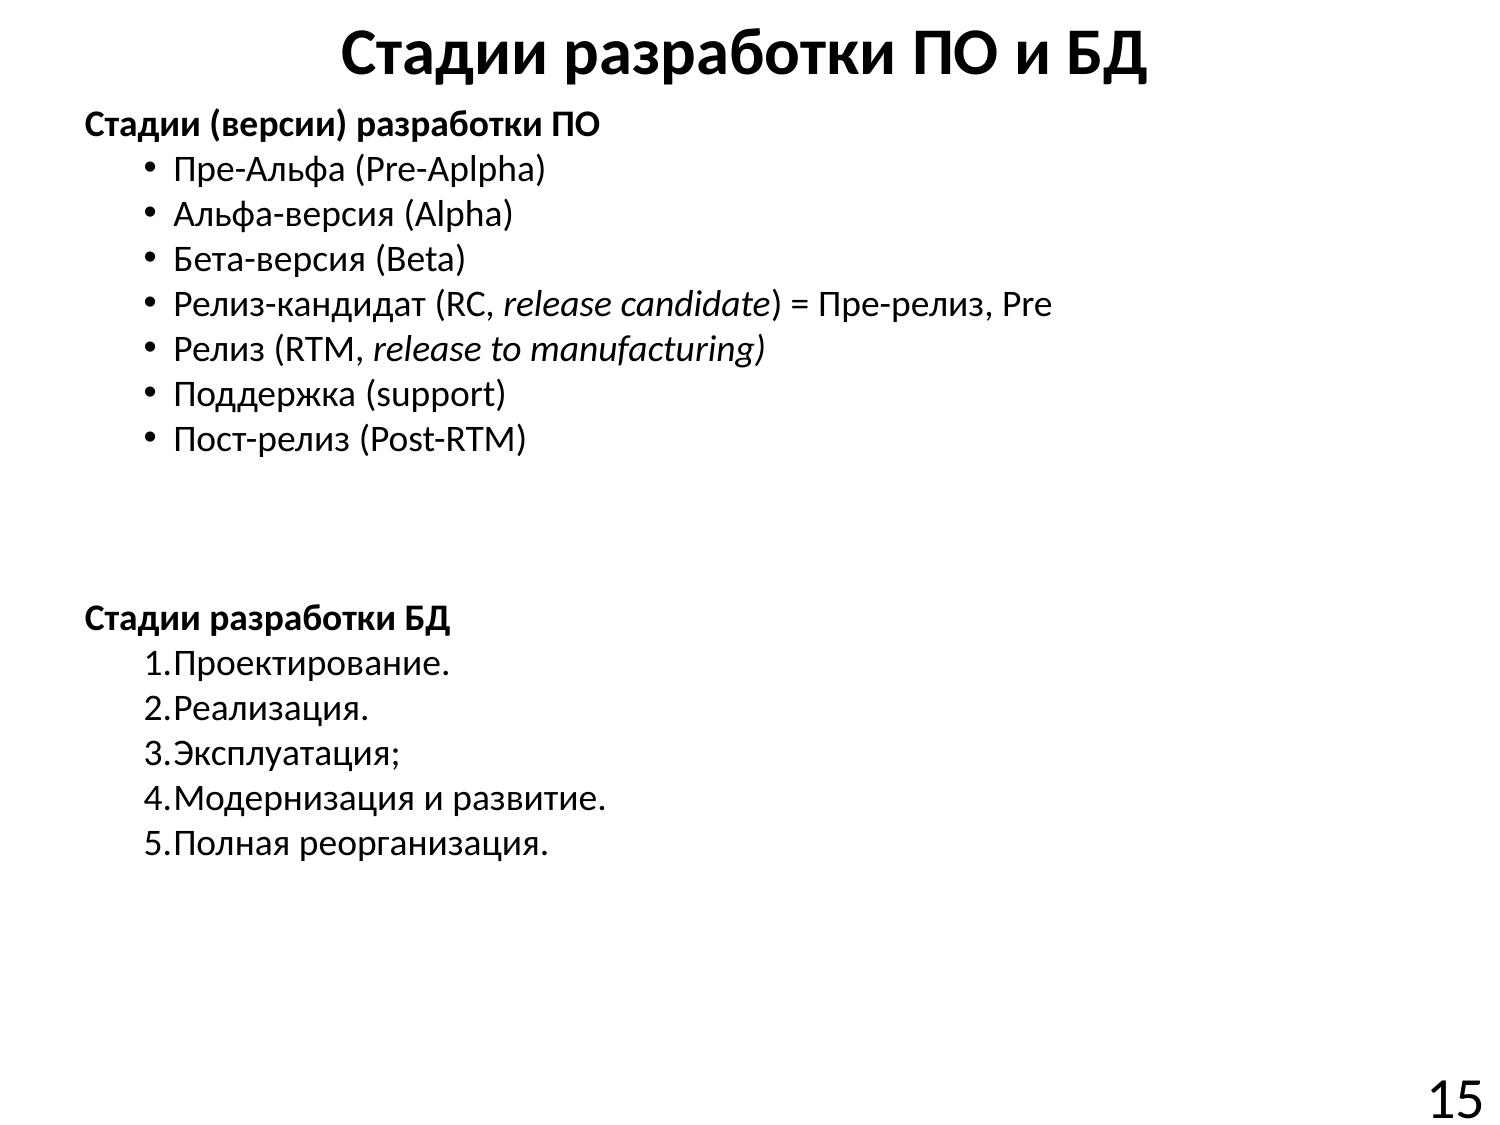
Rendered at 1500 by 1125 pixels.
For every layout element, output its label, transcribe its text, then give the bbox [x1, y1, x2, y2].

title Стадии разработки ПО и БД [70, 0, 1421, 91]
text_box Стадии разработки БД Проектирование. Реализация. Эксплуатация; Модернизация и развитие. Полная реорганизация. [70, 585, 1430, 871]
slide_number 15 [1347, 1066, 1500, 1125]
text_box Стадии (версии) разработки ПО Пре-Альфа (Pre-Aplpha) Альфа-версия (Alpha) Бета-версия (Beta) Релиз-кандидат (RC, release candidate) = Пре-релиз, Pre Релиз (RTM, release to manufacturing) Поддержка (support) Пост-релиз (Post-RTM) [70, 91, 1430, 467]
